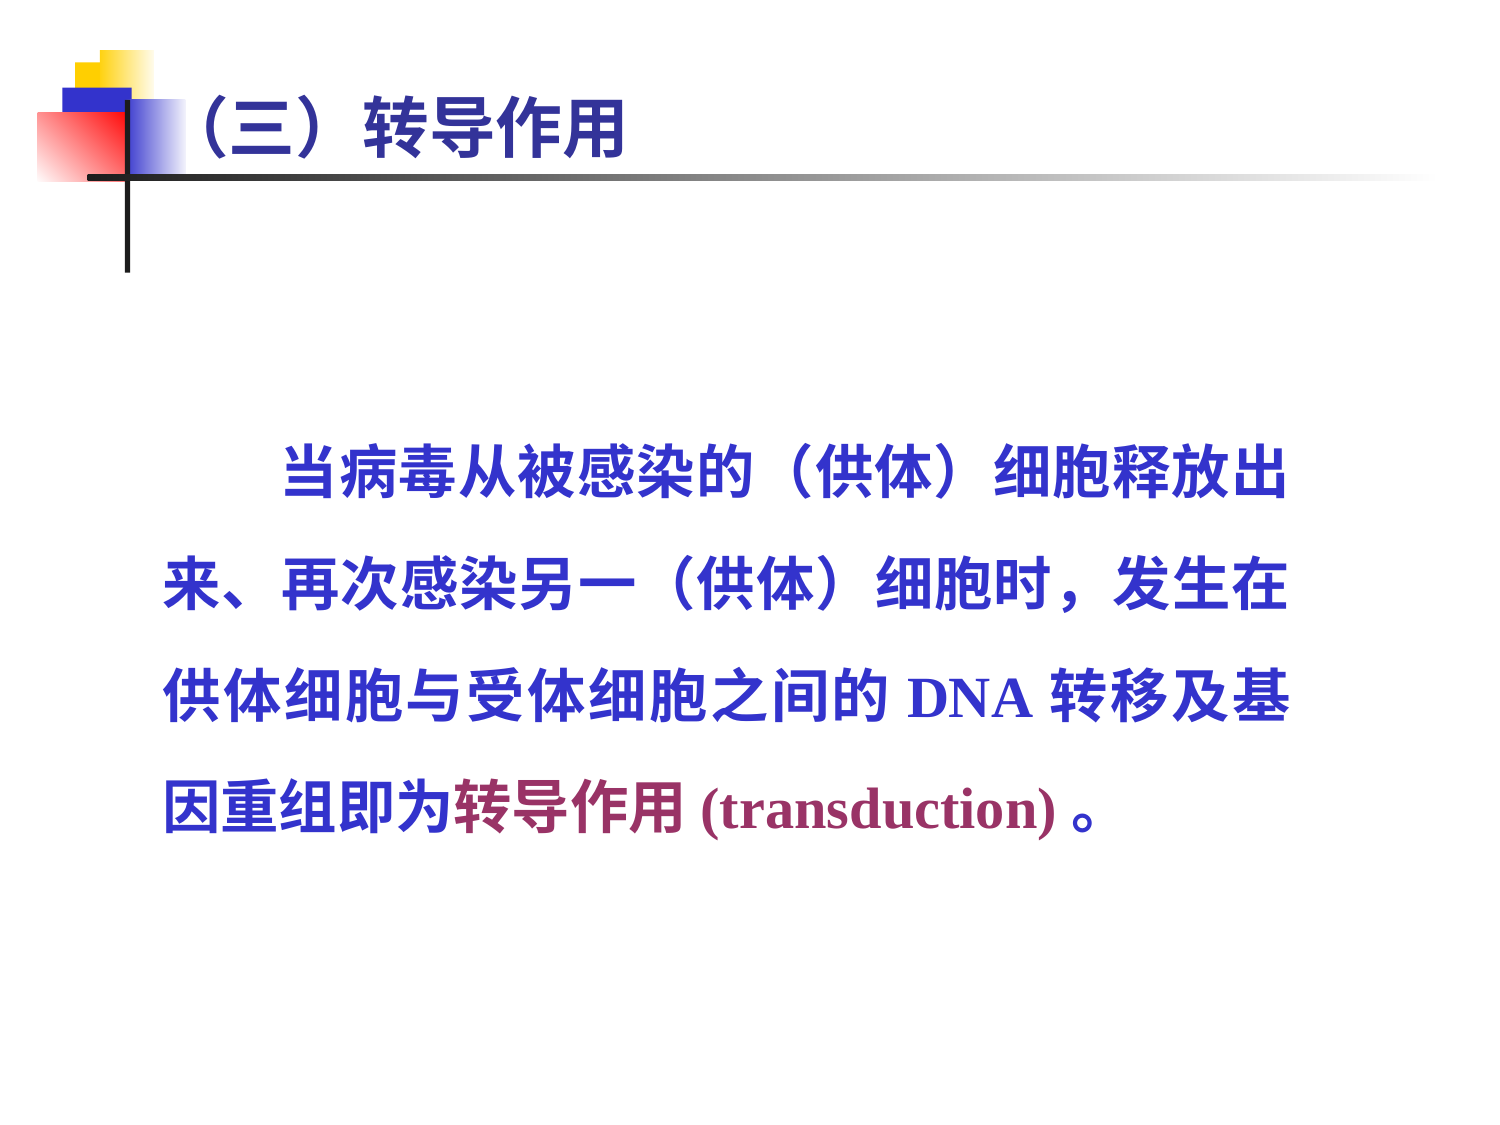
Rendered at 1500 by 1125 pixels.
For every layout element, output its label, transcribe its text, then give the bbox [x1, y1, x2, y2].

text_box （三）转导作用 [147, 78, 727, 173]
text_box 当病毒从被感染的（供体）细胞释放出来、再次感染另一（供体）细胞时，发生在供体细胞与受体细胞之间的DNA转移及基因重组即为转导作用(transduction)。 [147, 385, 1306, 848]
